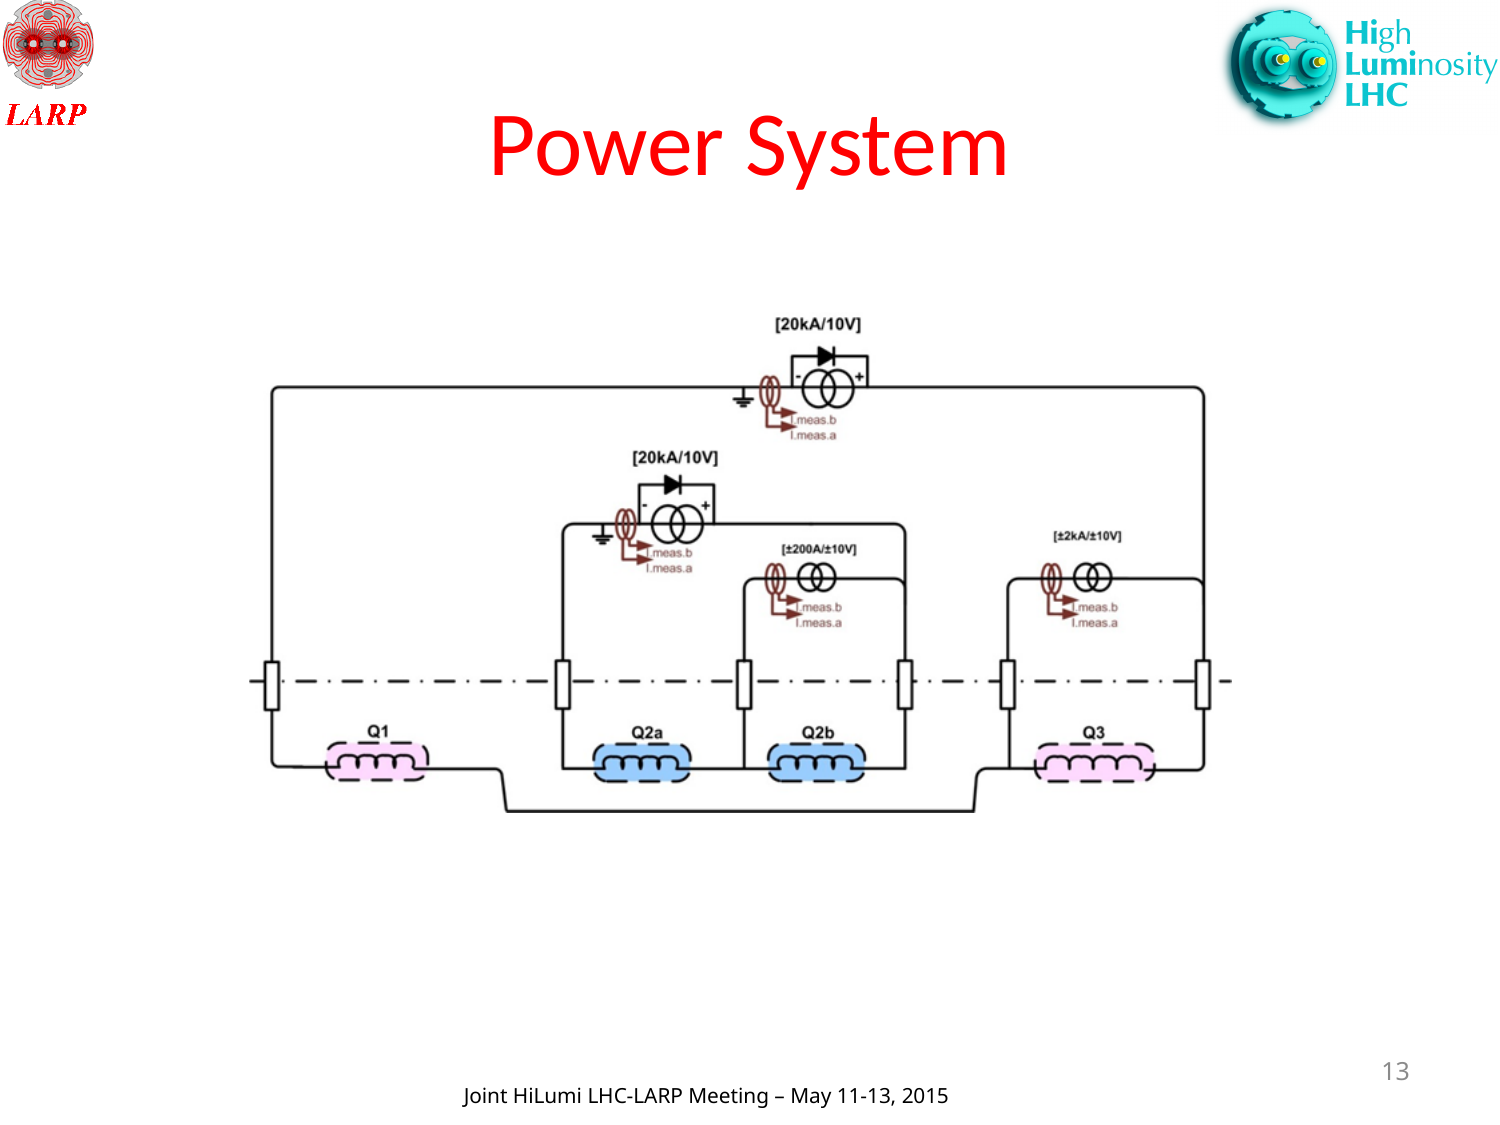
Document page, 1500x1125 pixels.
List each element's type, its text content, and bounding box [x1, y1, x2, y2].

title Power System [75, 45, 1425, 233]
picture [1215, 0, 1498, 135]
picture [0, 0, 94, 125]
picture [249, 312, 1232, 813]
slide_number 13 [1074, 1042, 1425, 1103]
